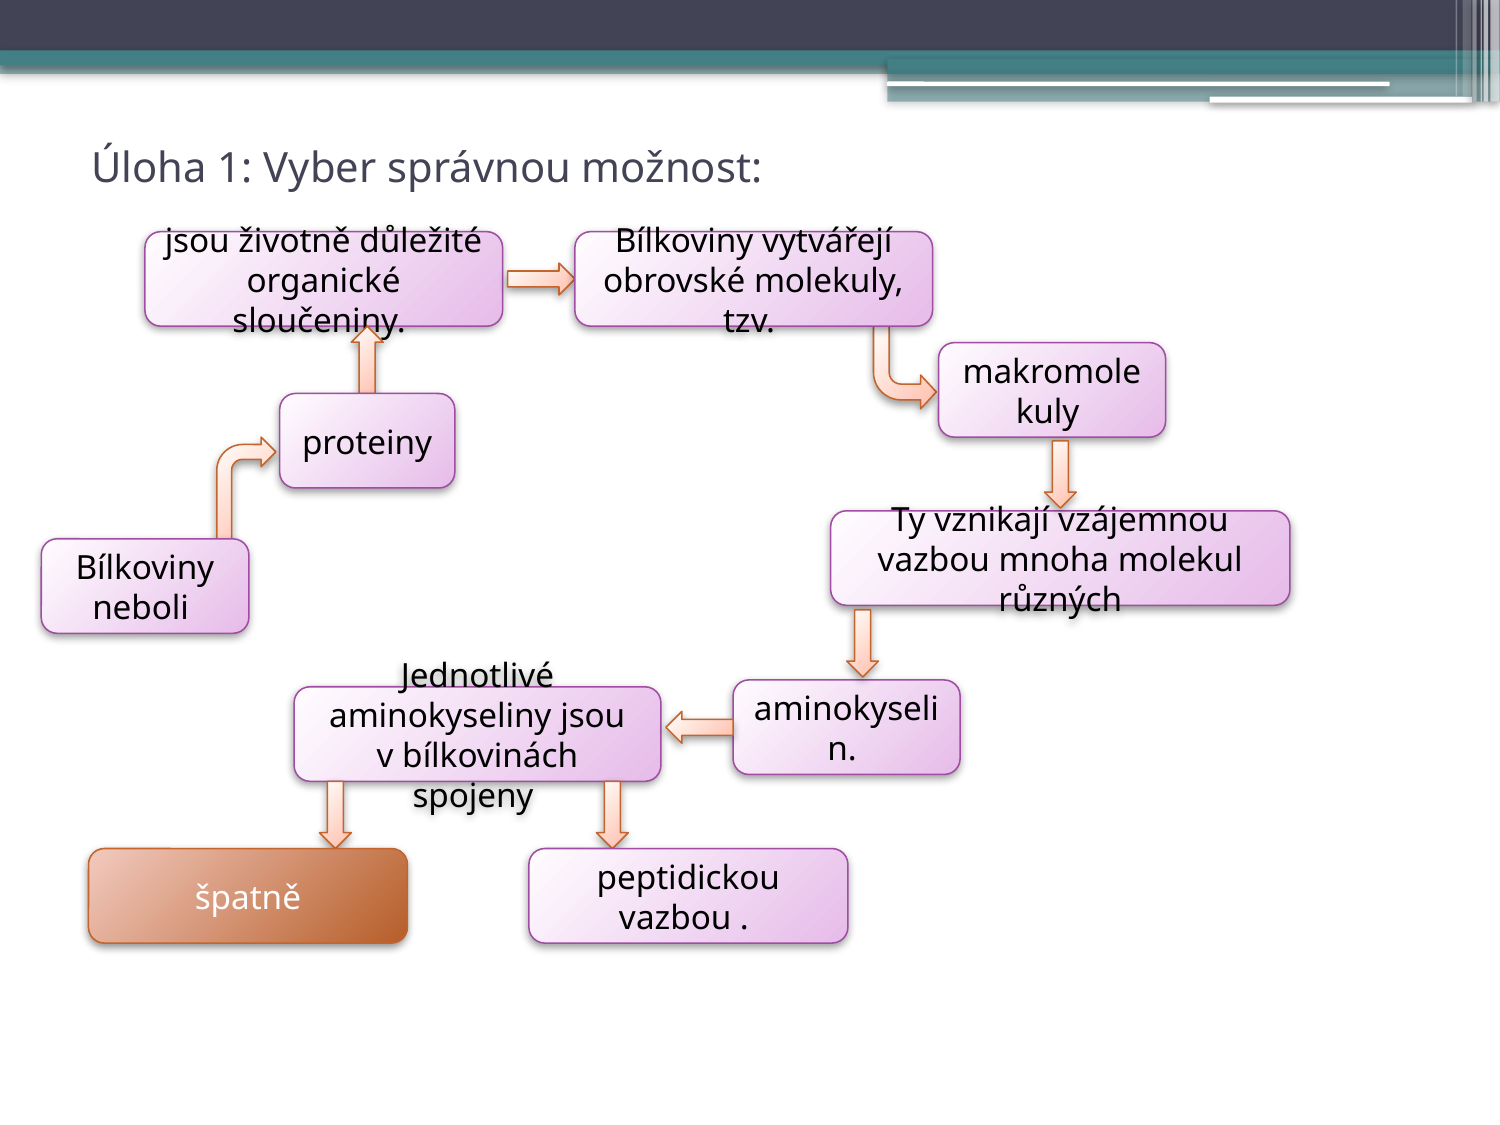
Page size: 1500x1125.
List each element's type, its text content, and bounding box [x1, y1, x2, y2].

text_box Bílkoviny neboli [40, 537, 250, 635]
text_box jsou životně důležité organické sloučeniny. [144, 230, 504, 327]
text_box Bílkoviny vytvářejí obrovské molekuly, tzv. [574, 230, 934, 327]
text_box [506, 262, 568, 296]
text_box špatně [87, 847, 409, 944]
title Úloha 1: Vyber správnou možnost: [76, 78, 1427, 254]
text_box aminokyselin. [732, 679, 961, 776]
text_box [318, 780, 353, 845]
text_box [216, 436, 273, 536]
text_box [846, 608, 880, 678]
text_box [665, 710, 734, 744]
text_box [350, 325, 384, 391]
text_box [872, 336, 932, 410]
text_box Jednotlivé aminokyseliny jsou v bílkovinách spojeny [293, 685, 662, 783]
text_box makromolekuly [937, 341, 1167, 438]
text_box [1043, 440, 1077, 509]
text_box [595, 780, 629, 846]
text_box peptidickou vazbou . [528, 847, 849, 944]
text_box proteiny [278, 392, 456, 489]
text_box Ty vznikají vzájemnou vazbou mnoha molekul různých [829, 510, 1291, 607]
